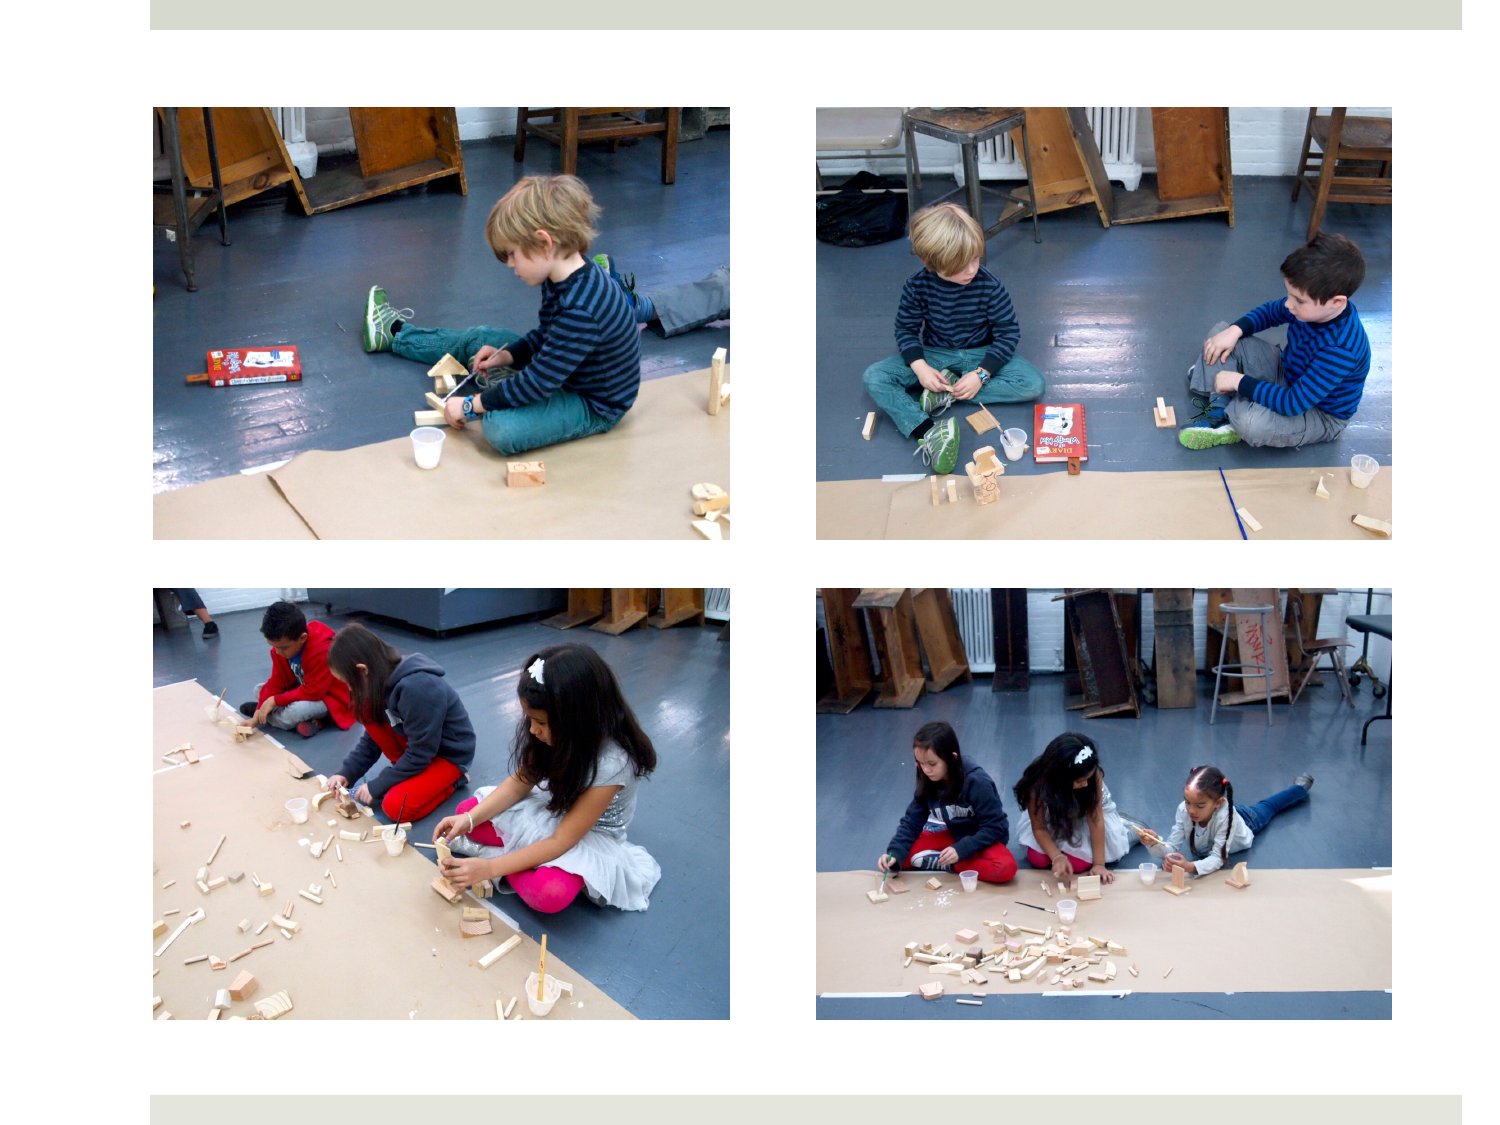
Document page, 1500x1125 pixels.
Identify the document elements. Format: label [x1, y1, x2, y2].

picture [815, 107, 1393, 540]
picture [815, 587, 1393, 1021]
picture [152, 107, 730, 540]
picture [152, 587, 730, 1021]
